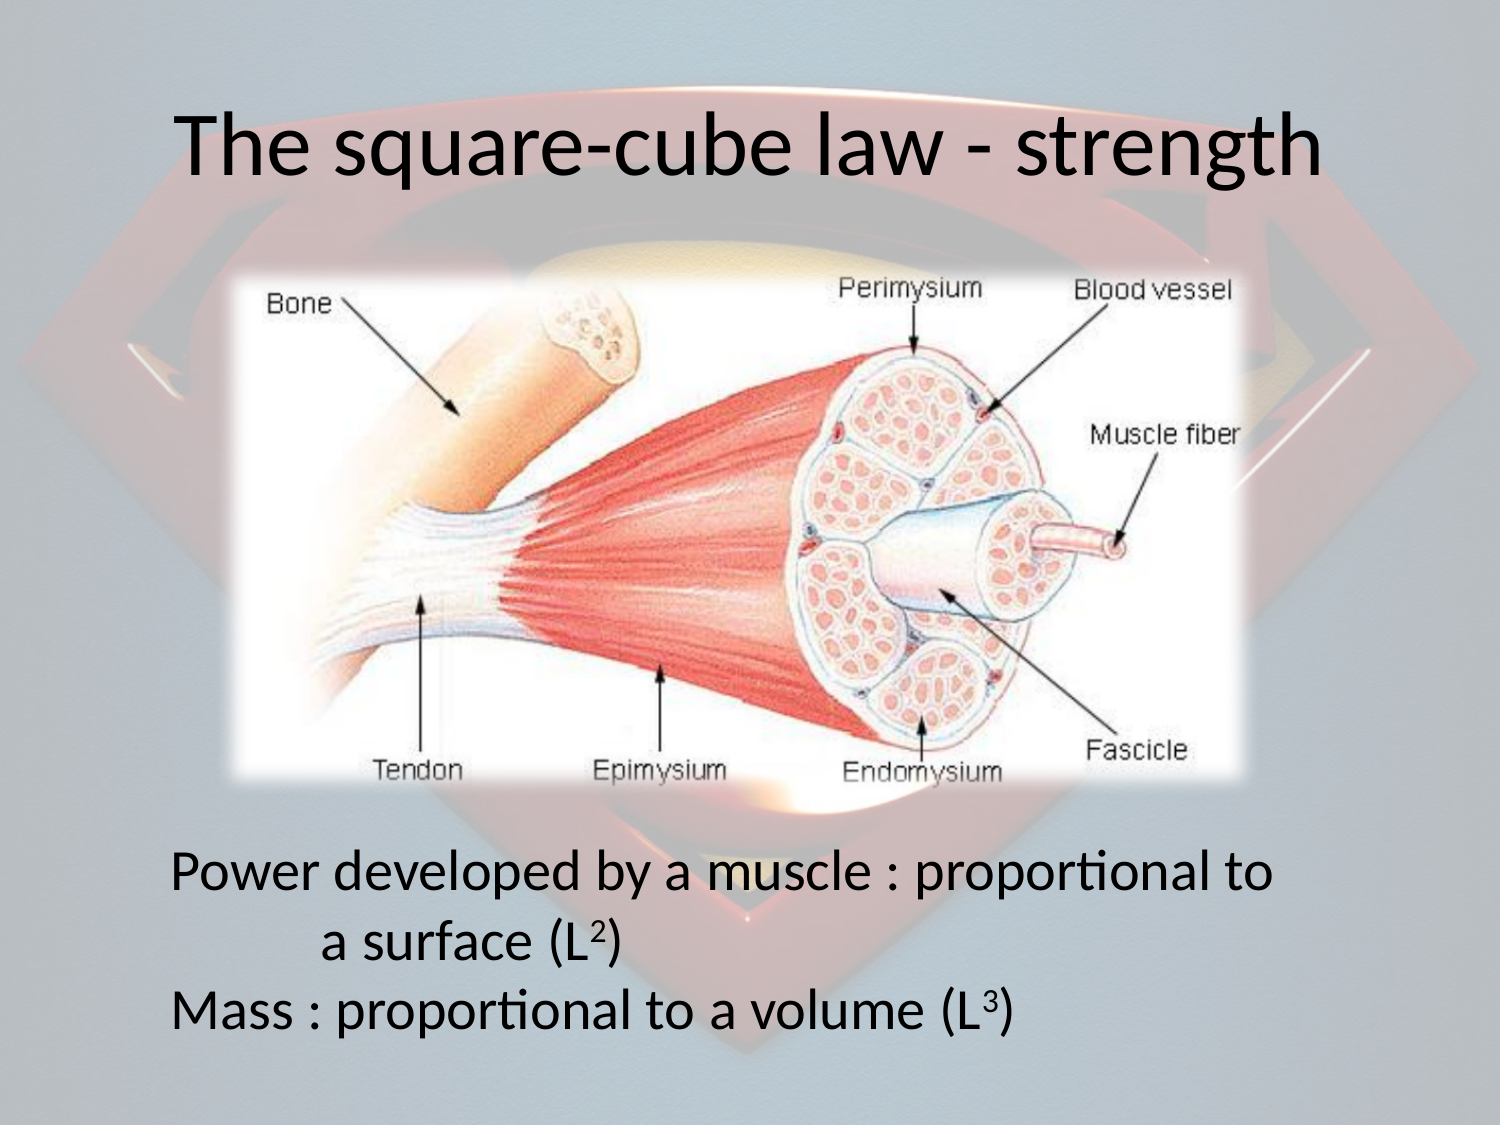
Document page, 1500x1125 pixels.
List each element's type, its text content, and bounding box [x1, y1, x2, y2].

picture [214, 259, 1261, 799]
title The square-cube law - strength [75, 45, 1425, 233]
text_box Power developed by a muscle : proportional to a surface (L2) Mass : proportional to a volume (L3) [156, 824, 1291, 1049]
